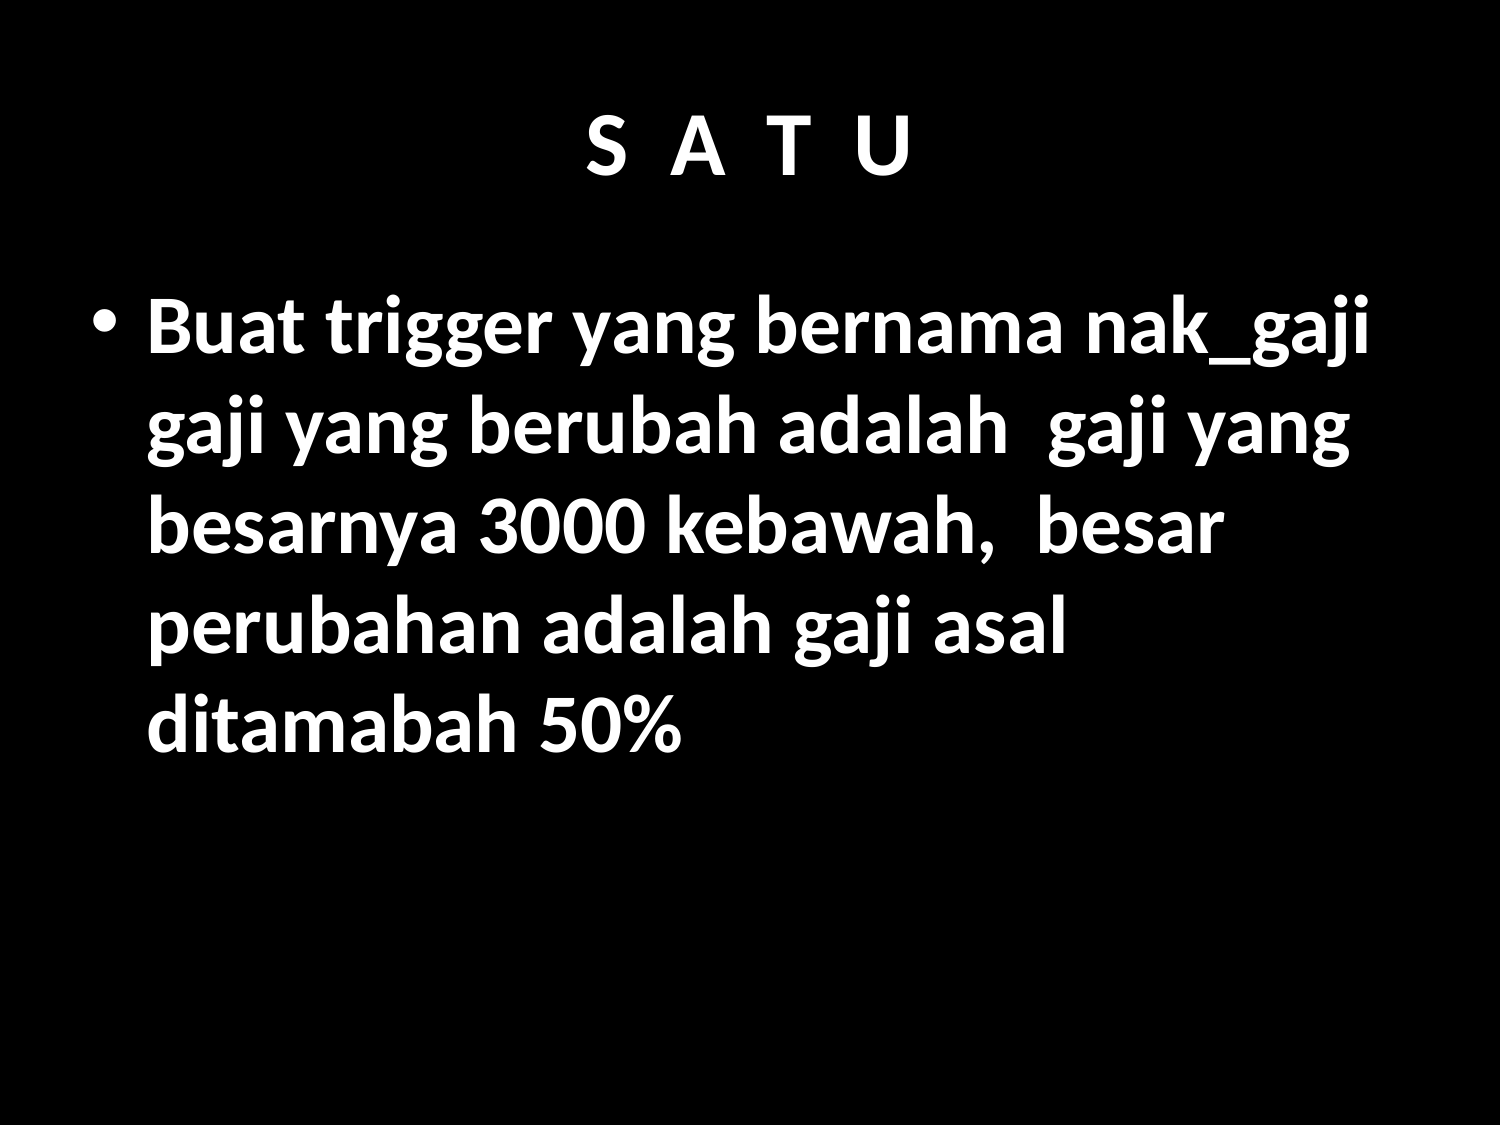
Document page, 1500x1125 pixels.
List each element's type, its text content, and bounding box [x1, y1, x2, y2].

list Buat trigger yang bernama nak_gaji gaji yang berubah adalah gaji yang besarnya 3000 kebawah, besar perubahan adalah gaji asal ditamabah 50% [75, 262, 1425, 1005]
title S A T U [75, 45, 1425, 233]
